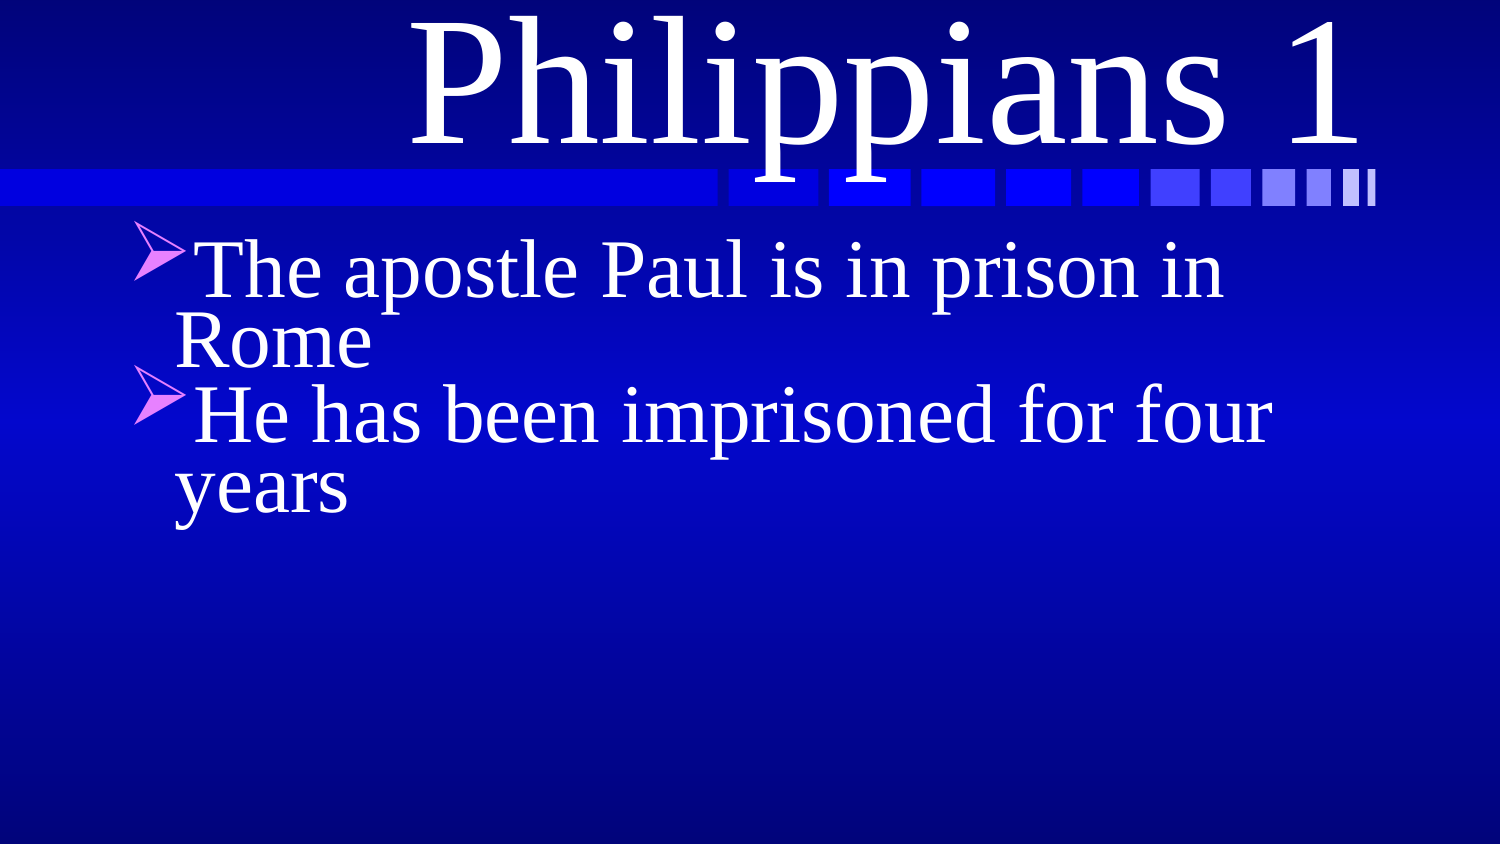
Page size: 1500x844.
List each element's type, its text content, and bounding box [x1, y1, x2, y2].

list The apostle Paul is in prison in Rome He has been imprisoned for four years [112, 234, 1413, 729]
title Philippians 1 [209, 43, 1385, 185]
